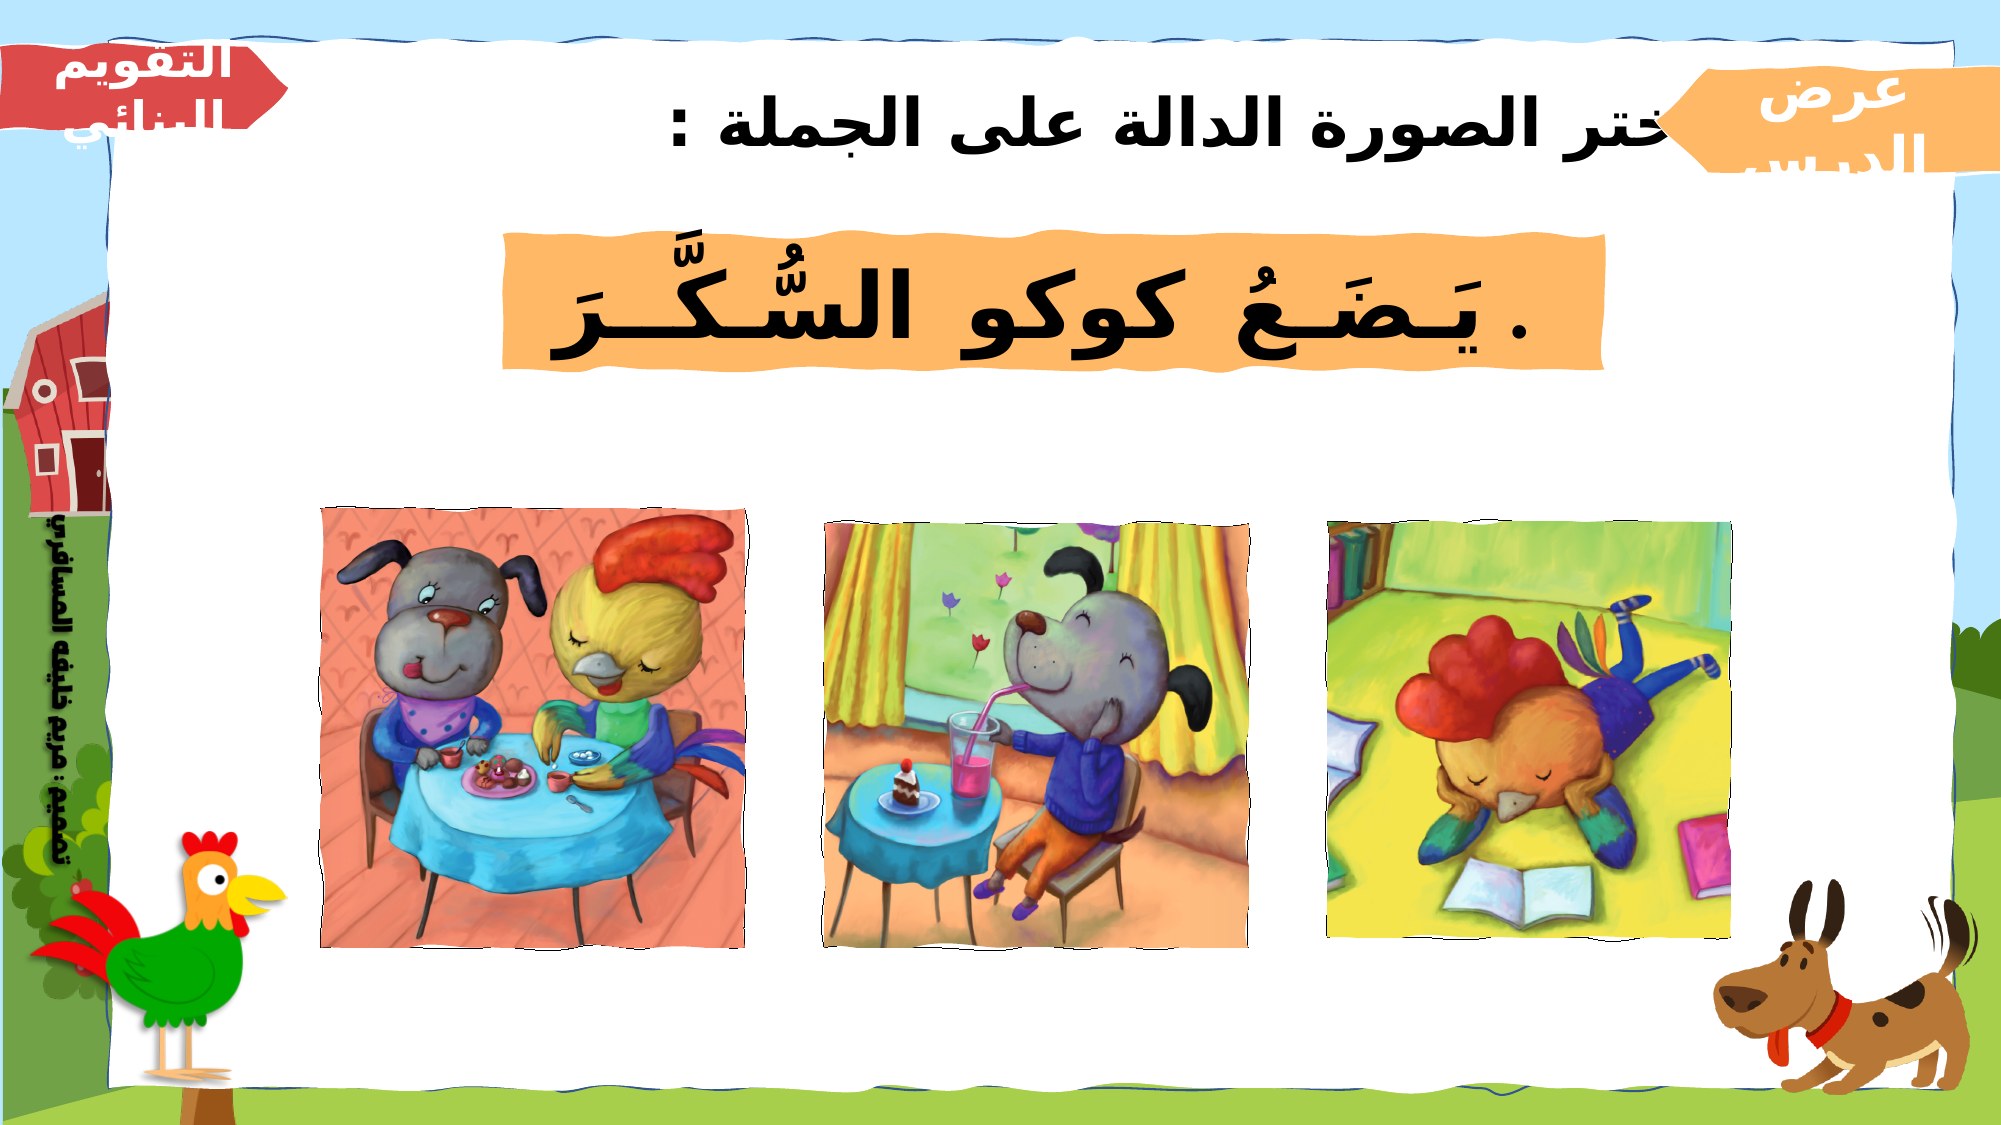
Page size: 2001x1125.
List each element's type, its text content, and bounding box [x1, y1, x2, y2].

text_box اقرأ واختر الصورة الدالة على الجملة : [651, 72, 1700, 168]
text_box عرض الدرس [1654, 64, 2000, 177]
picture [0, 286, 2000, 1125]
text_box التقويم البنائي [0, 43, 291, 133]
text_box يَـضَـعُ كوكو السُّـكَّــرَ . [500, 228, 1608, 344]
text_box [105, 35, 1959, 344]
